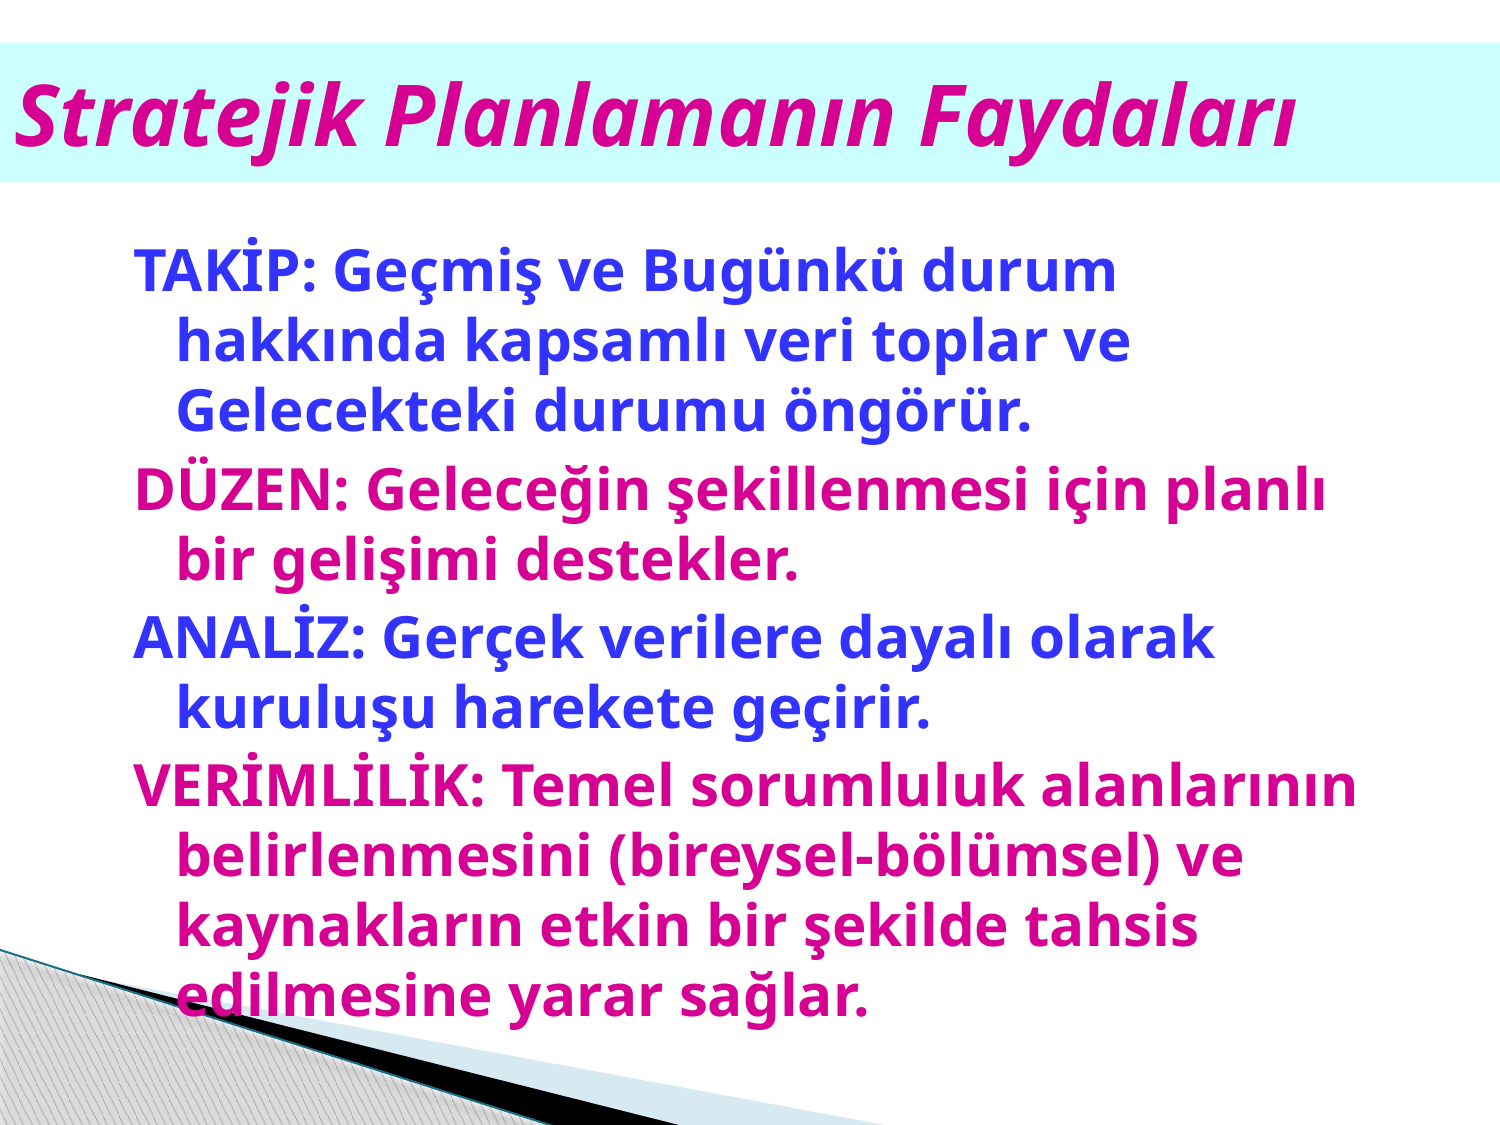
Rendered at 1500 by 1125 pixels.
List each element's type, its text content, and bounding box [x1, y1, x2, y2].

title Stratejik Planlamanın Faydaları [0, 42, 1500, 183]
list TAKİP: Geçmiş ve Bugünkü durum hakkında kapsamlı veri toplar ve Gelecekteki durumu öngörür. DÜZEN: Geleceğin şekillenmesi için planlı bir gelişimi destekler. ANALİZ: Gerçek verilere dayalı olarak kuruluşu harekete geçirir. VERİMLİLİK: Temel sorumluluk alanlarının belirlenmesini (bireysel-bölümsel) ve kaynakların etkin bir şekilde tahsis edilmesine yarar sağlar. [112, 231, 1388, 1059]
